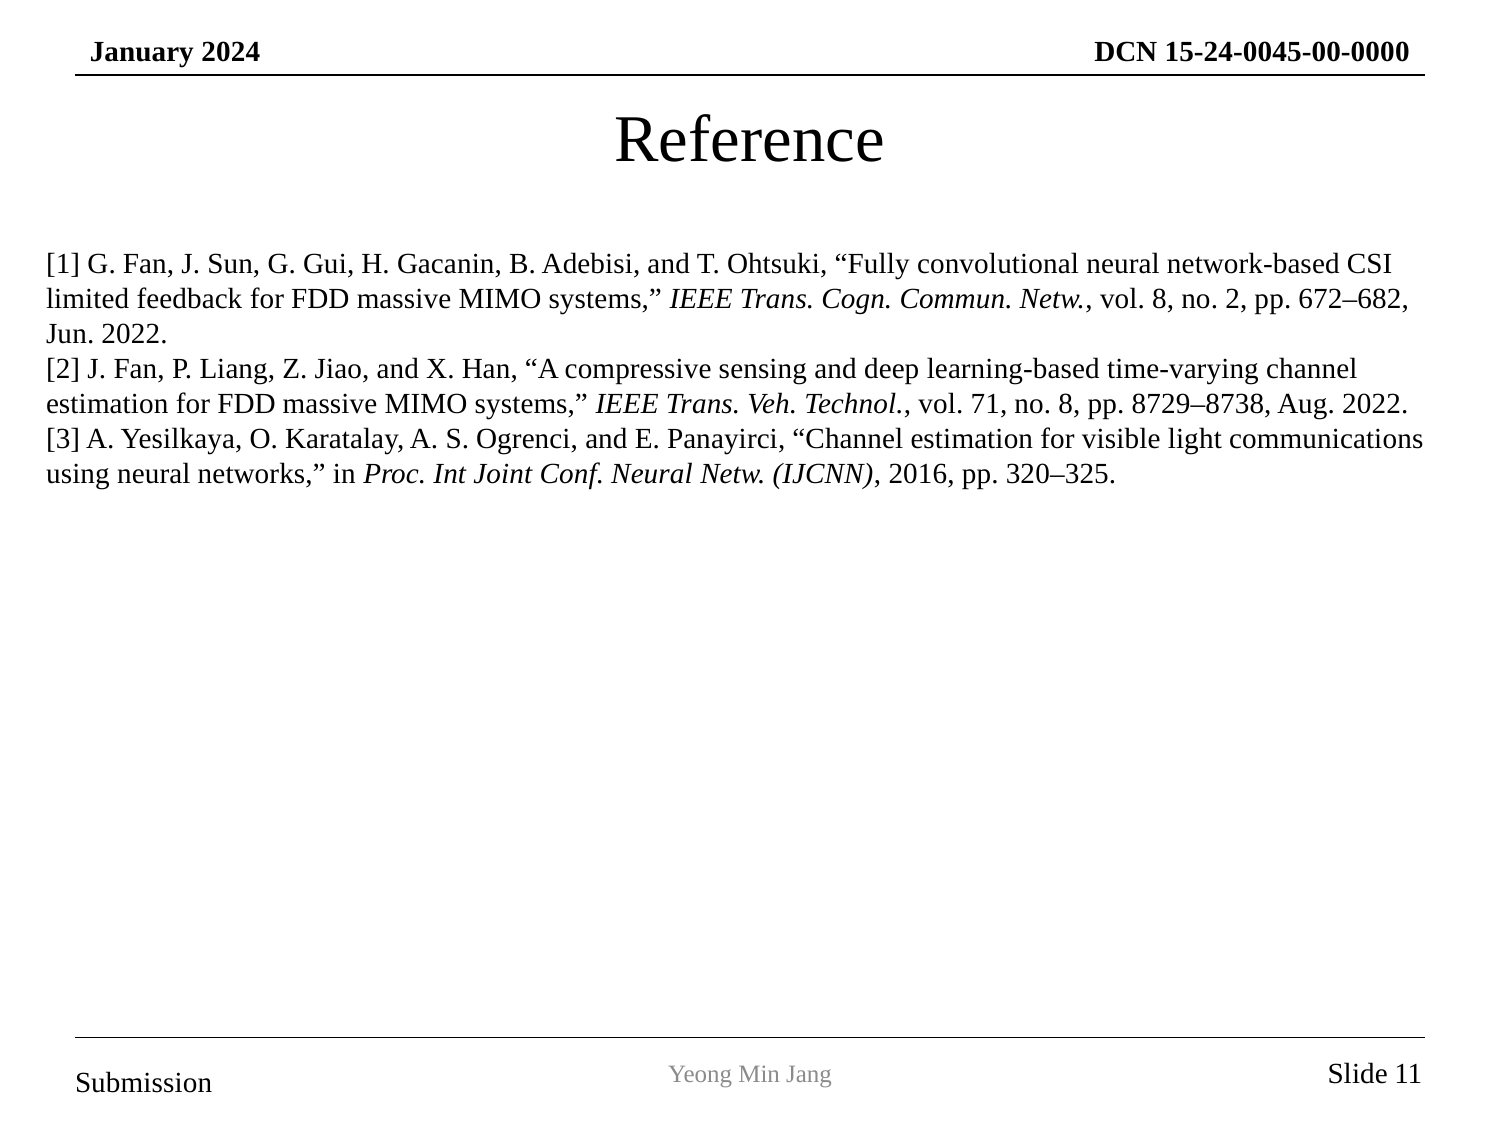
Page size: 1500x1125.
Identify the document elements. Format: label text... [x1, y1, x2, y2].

text_box Reference [599, 87, 901, 183]
text_box [1] G. Fan, J. Sun, G. Gui, H. Gacanin, B. Adebisi, and T. Ohtsuki, “Fully convolutional neural network-based CSI limited feedback for FDD massive MIMO systems,” IEEE Trans. Cogn. Commun. Netw., vol. 8, no. 2, pp. 672–682, Jun. 2022. [2] J. Fan, P. Liang, Z. Jiao, and X. Han, “A compressive sensing and deep learning-based time-varying channel estimation for FDD massive MIMO systems,” IEEE Trans. Veh. Technol., vol. 71, no. 8, pp. 8729–8738, Aug. 2022. [3] A. Yesilkaya, O. Karatalay, A. S. Ogrenci, and E. Panayirci, “Channel estimation for visible light communications using neural networks,” in Proc. Int Joint Conf. Neural Netw. (IJCNN), 2016, pp. 320–325. [31, 237, 1469, 767]
